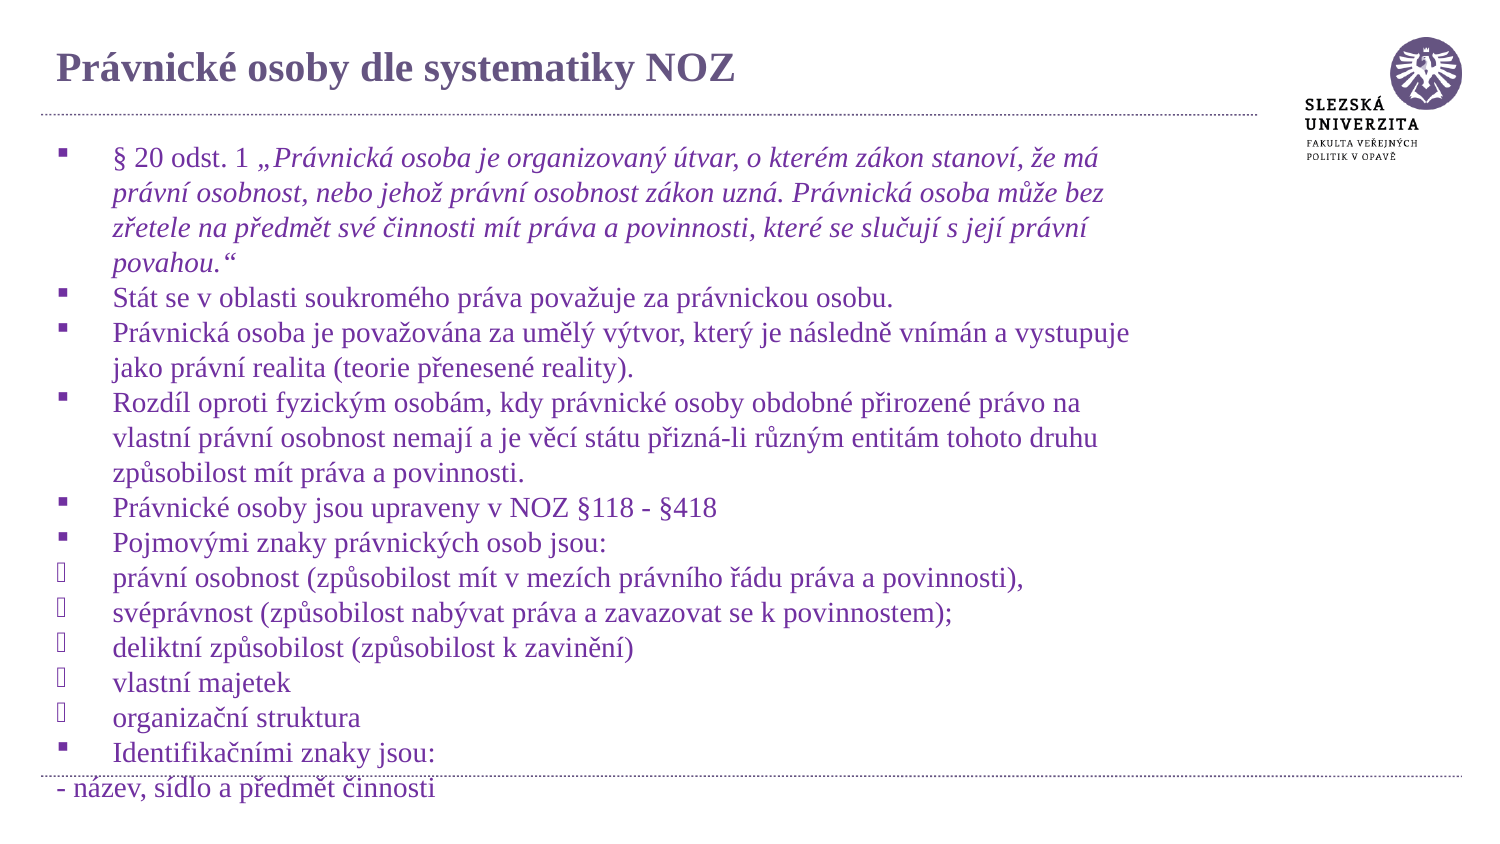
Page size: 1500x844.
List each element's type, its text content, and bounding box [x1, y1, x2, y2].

title Právnické osoby dle systematiky NOZ [41, 32, 1070, 116]
picture [1305, 37, 1462, 160]
text_box § 20 odst. 1 „Právnická osoba je organizovaný útvar, o kterém zákon stanoví, že má právní osobnost, nebo jehož právní osobnost zákon uzná. Právnická osoba může bez zřetele na předmět své činnosti mít práva a povinnosti, které se slučují s její právní povahou.“ Stát se v oblasti soukromého práva považuje za právnickou osobu. Právnická osoba je považována za umělý výtvor, který je následně vnímán a vystupuje jako právní realita (teorie přenesené reality). Rozdíl oproti fyzickým osobám, kdy právnické osoby obdobné přirozené právo na vlastní právní osobnost nemají a je věcí státu přizná-li různým entitám tohoto druhu způsobilost mít práva a povinnosti. Právnické osoby jsou upraveny v NOZ §118 - §418 Pojmovými znaky právnických osob jsou: právní osobnost (způsobilost mít v mezích právního řádu práva a povinnosti), svéprávnost (způsobilost nabývat práva a zavazovat se k povinnostem); deliktní způsobilost (způsobilost k zavinění) vlastní majetek organizační struktura Identifikačními znaky jsou: - název, sídlo a předmět činnosti [41, 131, 1176, 811]
